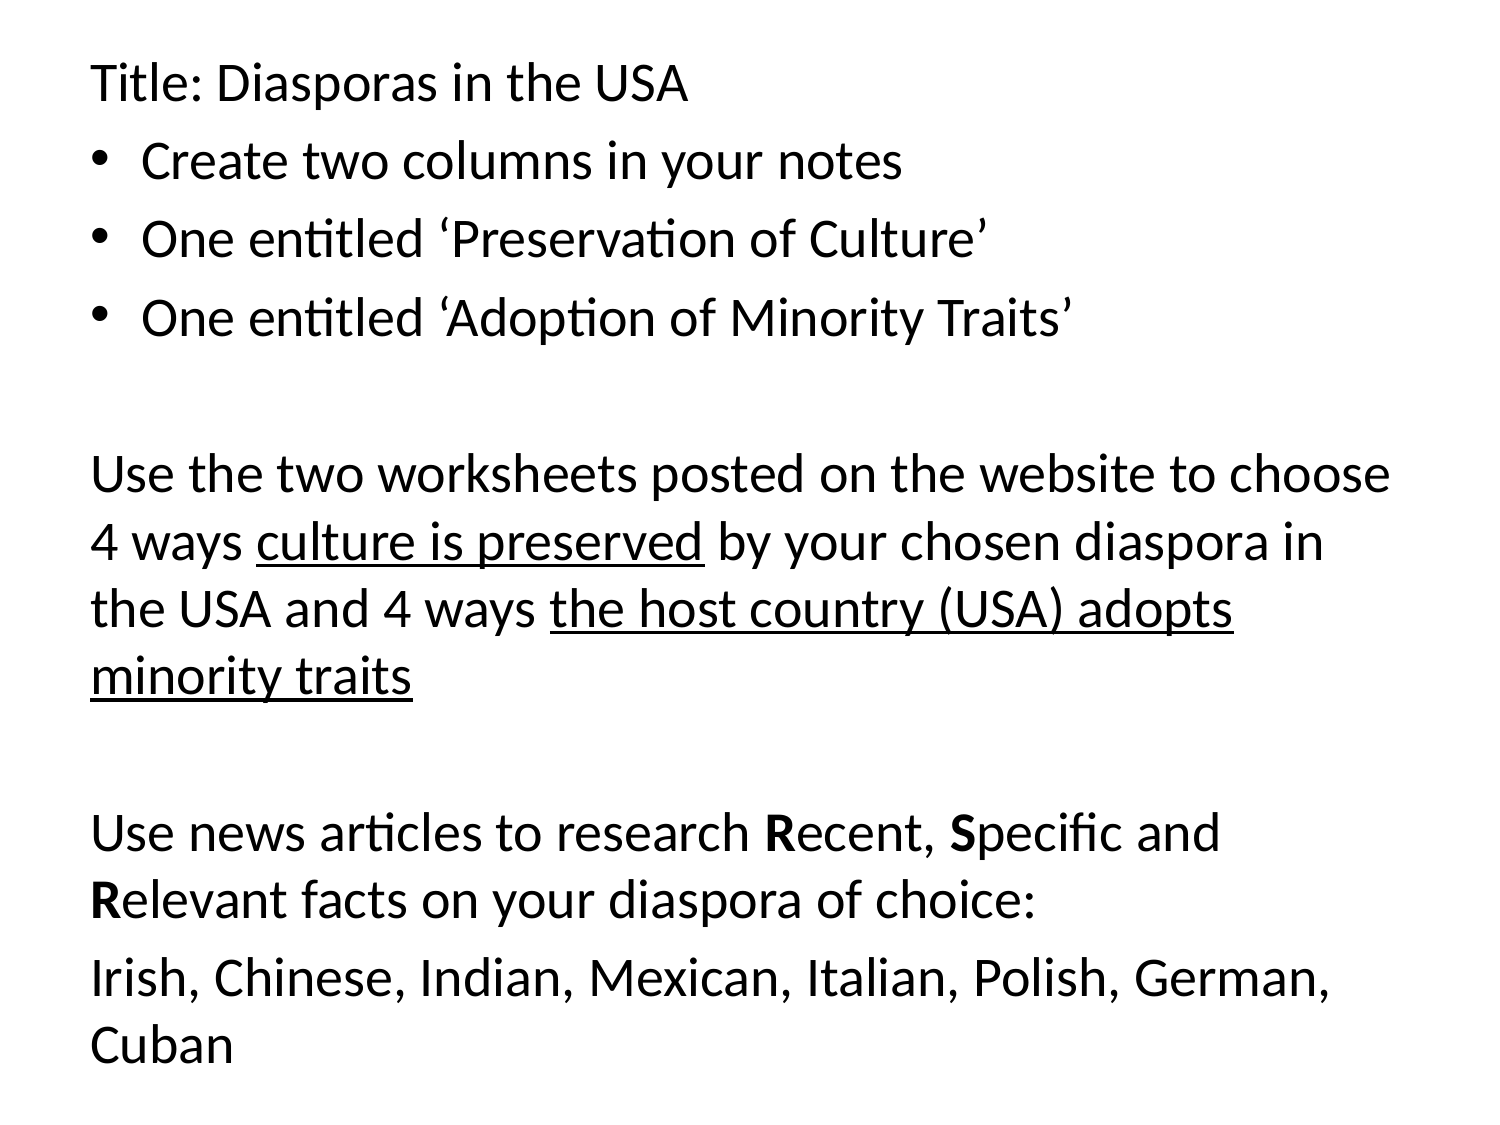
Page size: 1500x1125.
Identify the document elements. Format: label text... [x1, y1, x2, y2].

list Title: Diasporas in the USA Create two columns in your notes One entitled ‘Preservation of Culture’ One entitled ‘Adoption of Minority Traits’ Use the two worksheets posted on the website to choose 4 ways culture is preserved by your chosen diaspora in the USA and 4 ways the host country (USA) adopts minority traits Use news articles to research Recent, Specific and Relevant facts on your diaspora of choice: Irish, Chinese, Indian, Mexican, Italian, Polish, German, Cuban [75, 37, 1425, 1088]
